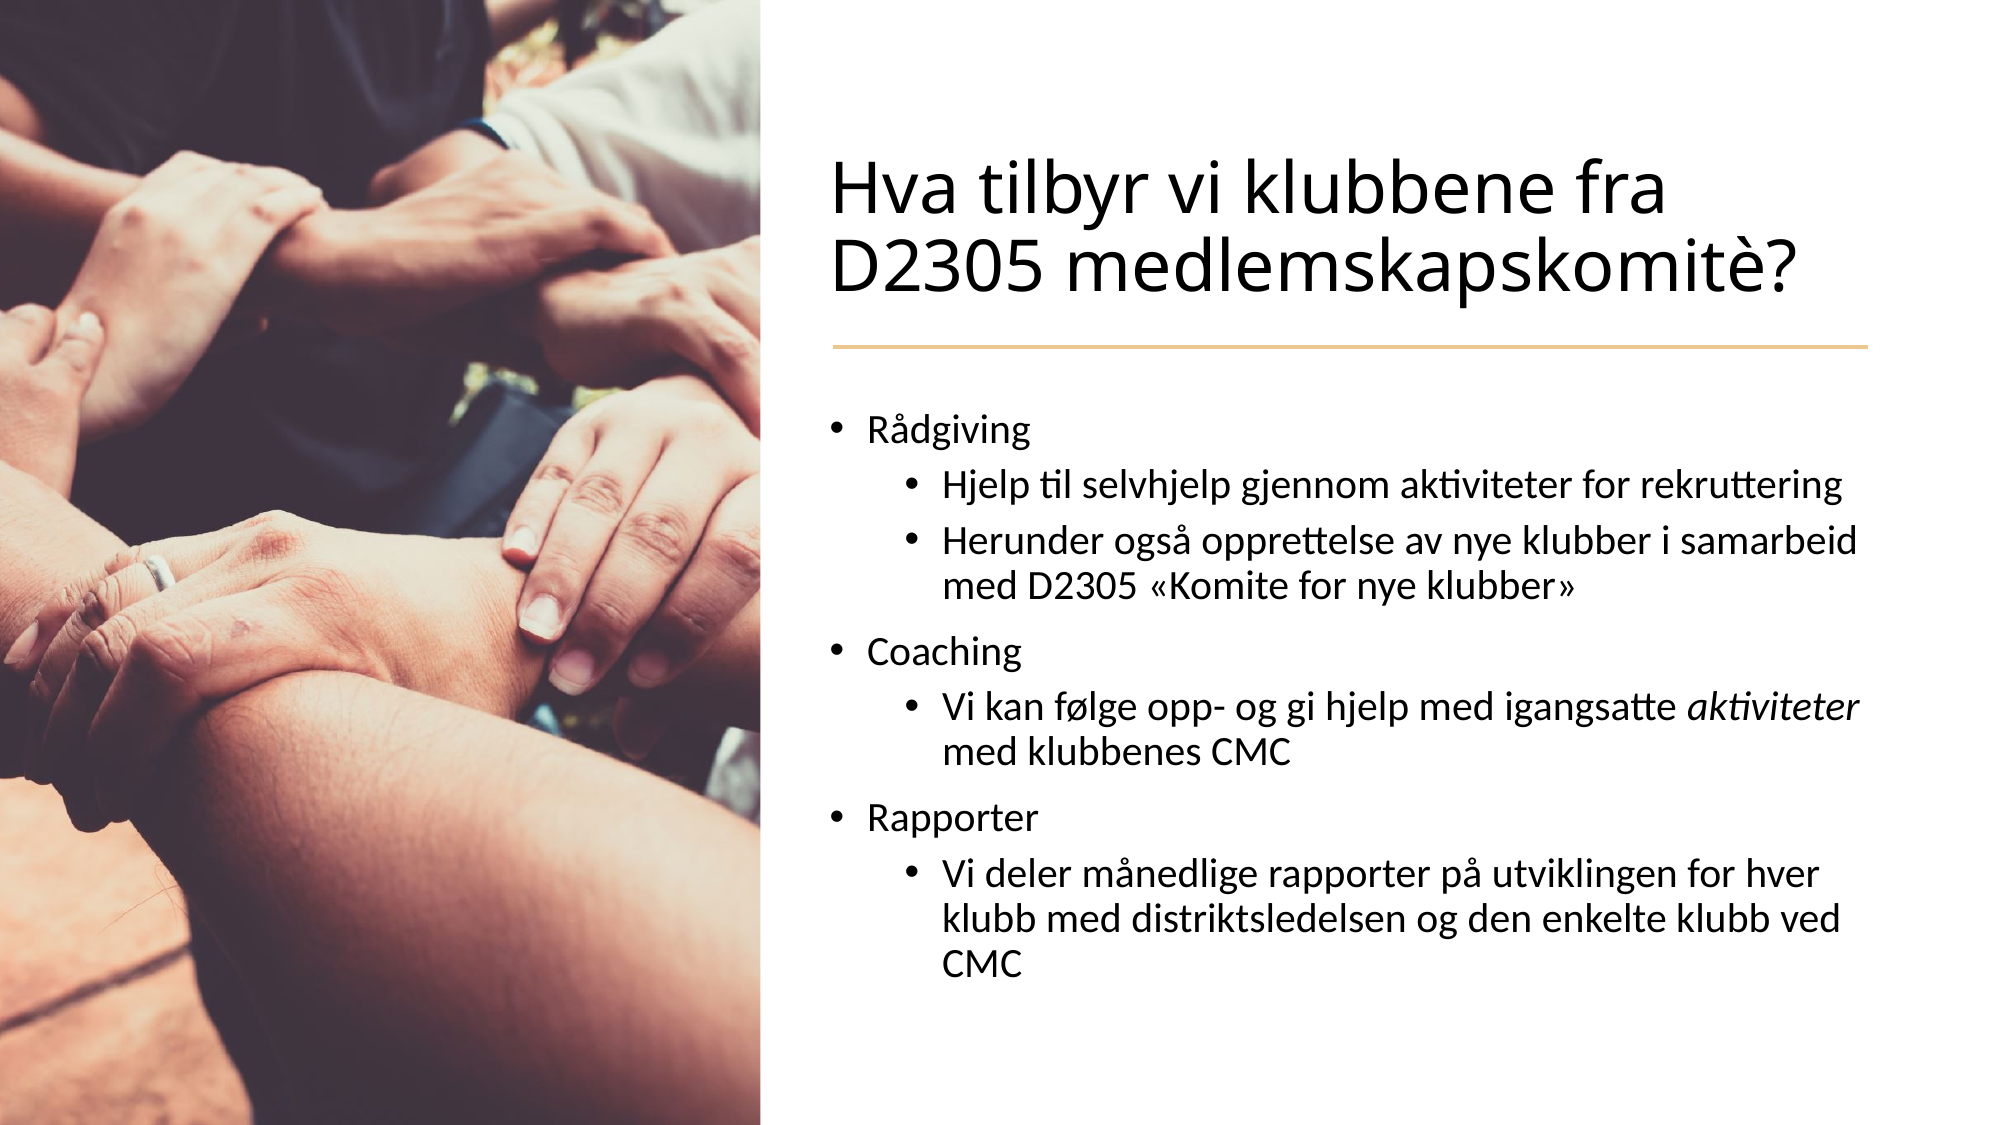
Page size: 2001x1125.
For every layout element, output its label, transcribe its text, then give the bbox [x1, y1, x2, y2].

picture [0, 0, 761, 1125]
list Rådgiving Hjelp til selvhjelp gjennom aktiviteter for rekruttering Herunder også opprettelse av nye klubber i samarbeid med D2305 «Komite for nye klubber» Coaching Vi kan følge opp- og gi hjelp med igangsatte aktiviteter med klubbenes CMC Rapporter Vi deler månedlige rapporter på utviklingen for hver klubb med distriktsledelsen og den enkelte klubb ved CMC [814, 399, 1895, 1021]
title Hva tilbyr vi klubbene fra D2305 medlemskapskomitè? [814, 103, 1895, 315]
